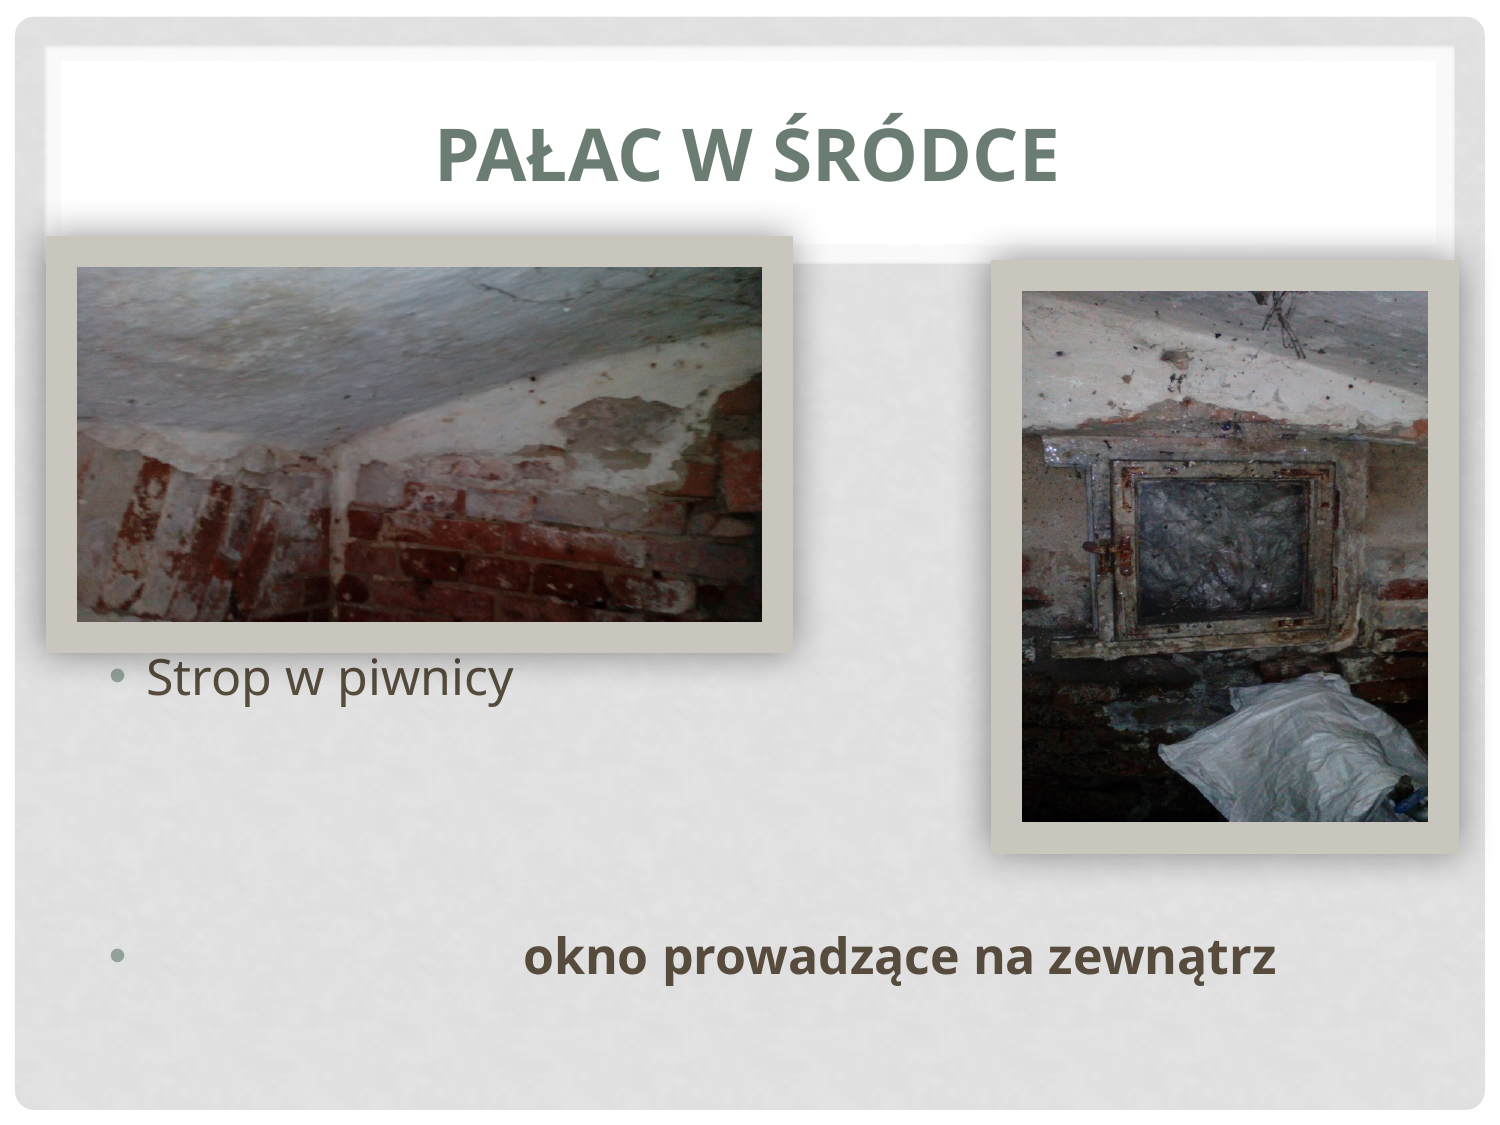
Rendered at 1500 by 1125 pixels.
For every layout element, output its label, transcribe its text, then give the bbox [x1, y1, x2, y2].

list Strop w piwnicy okno prowadzące na zewnątrz [75, 287, 1425, 1005]
title Pałac w śródce [69, 66, 1425, 238]
picture [76, 266, 763, 622]
picture [1021, 290, 1429, 823]
